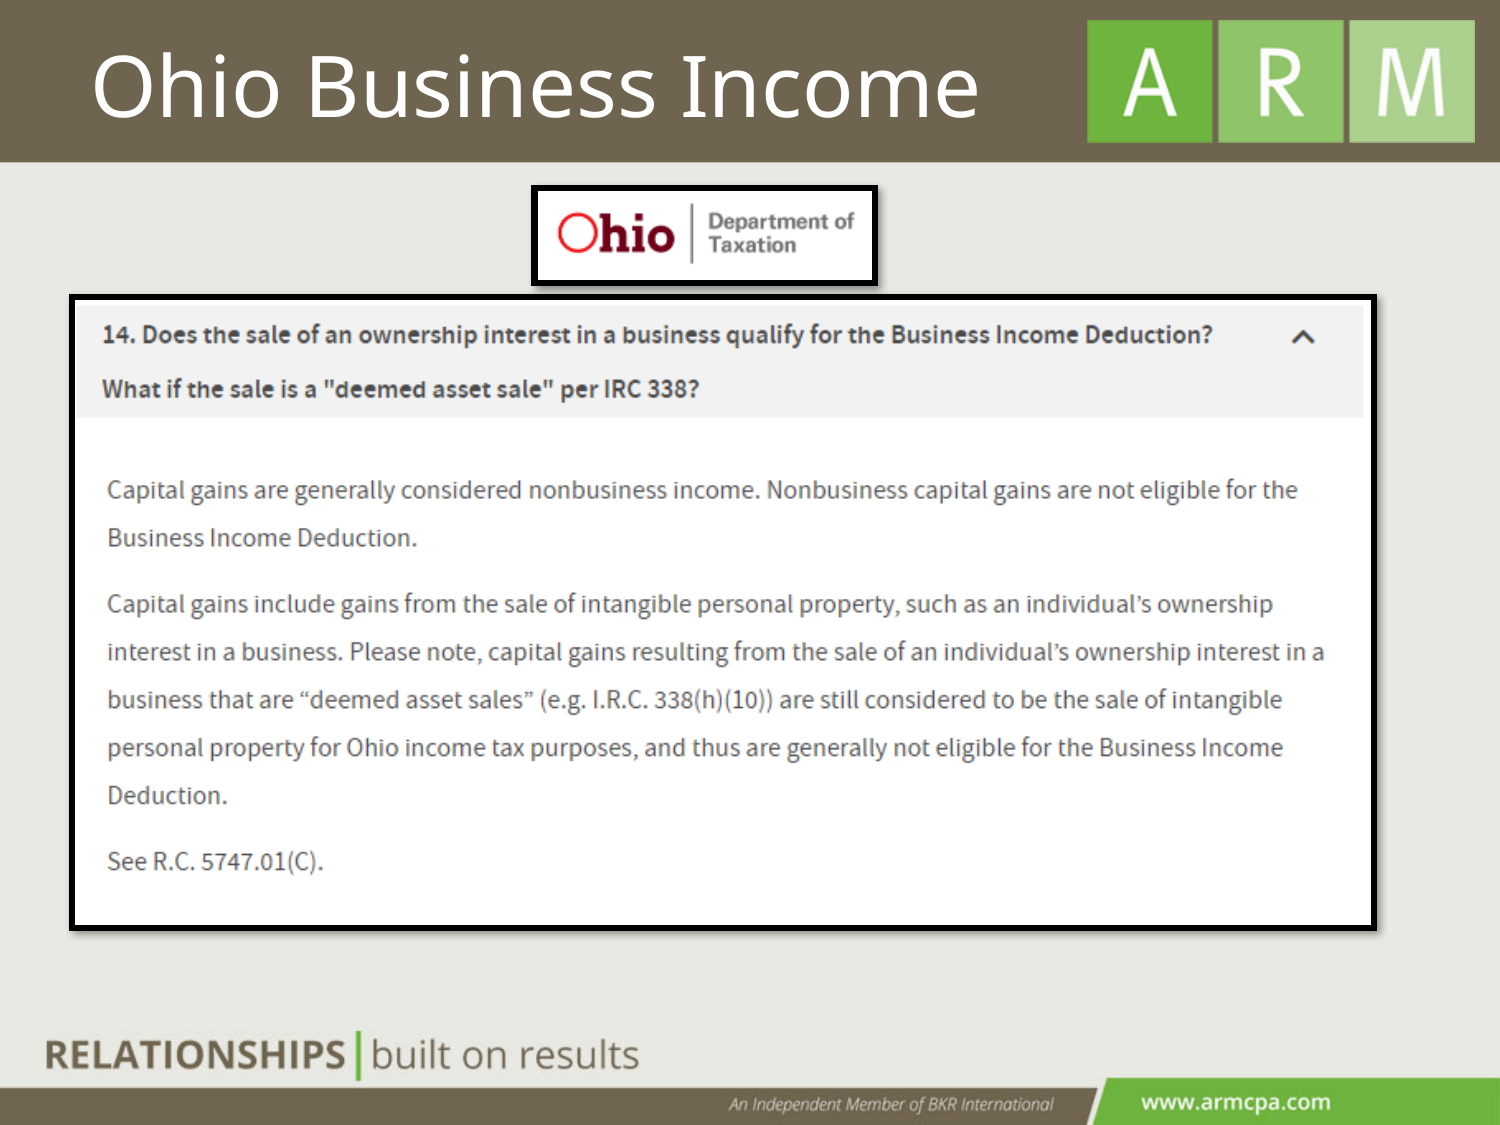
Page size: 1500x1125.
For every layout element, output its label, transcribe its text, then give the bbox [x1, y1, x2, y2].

title Ohio Business Income [75, 24, 1082, 143]
picture [1087, 19, 1476, 143]
text_box [0, 0, 1500, 164]
picture [0, 164, 1500, 1125]
